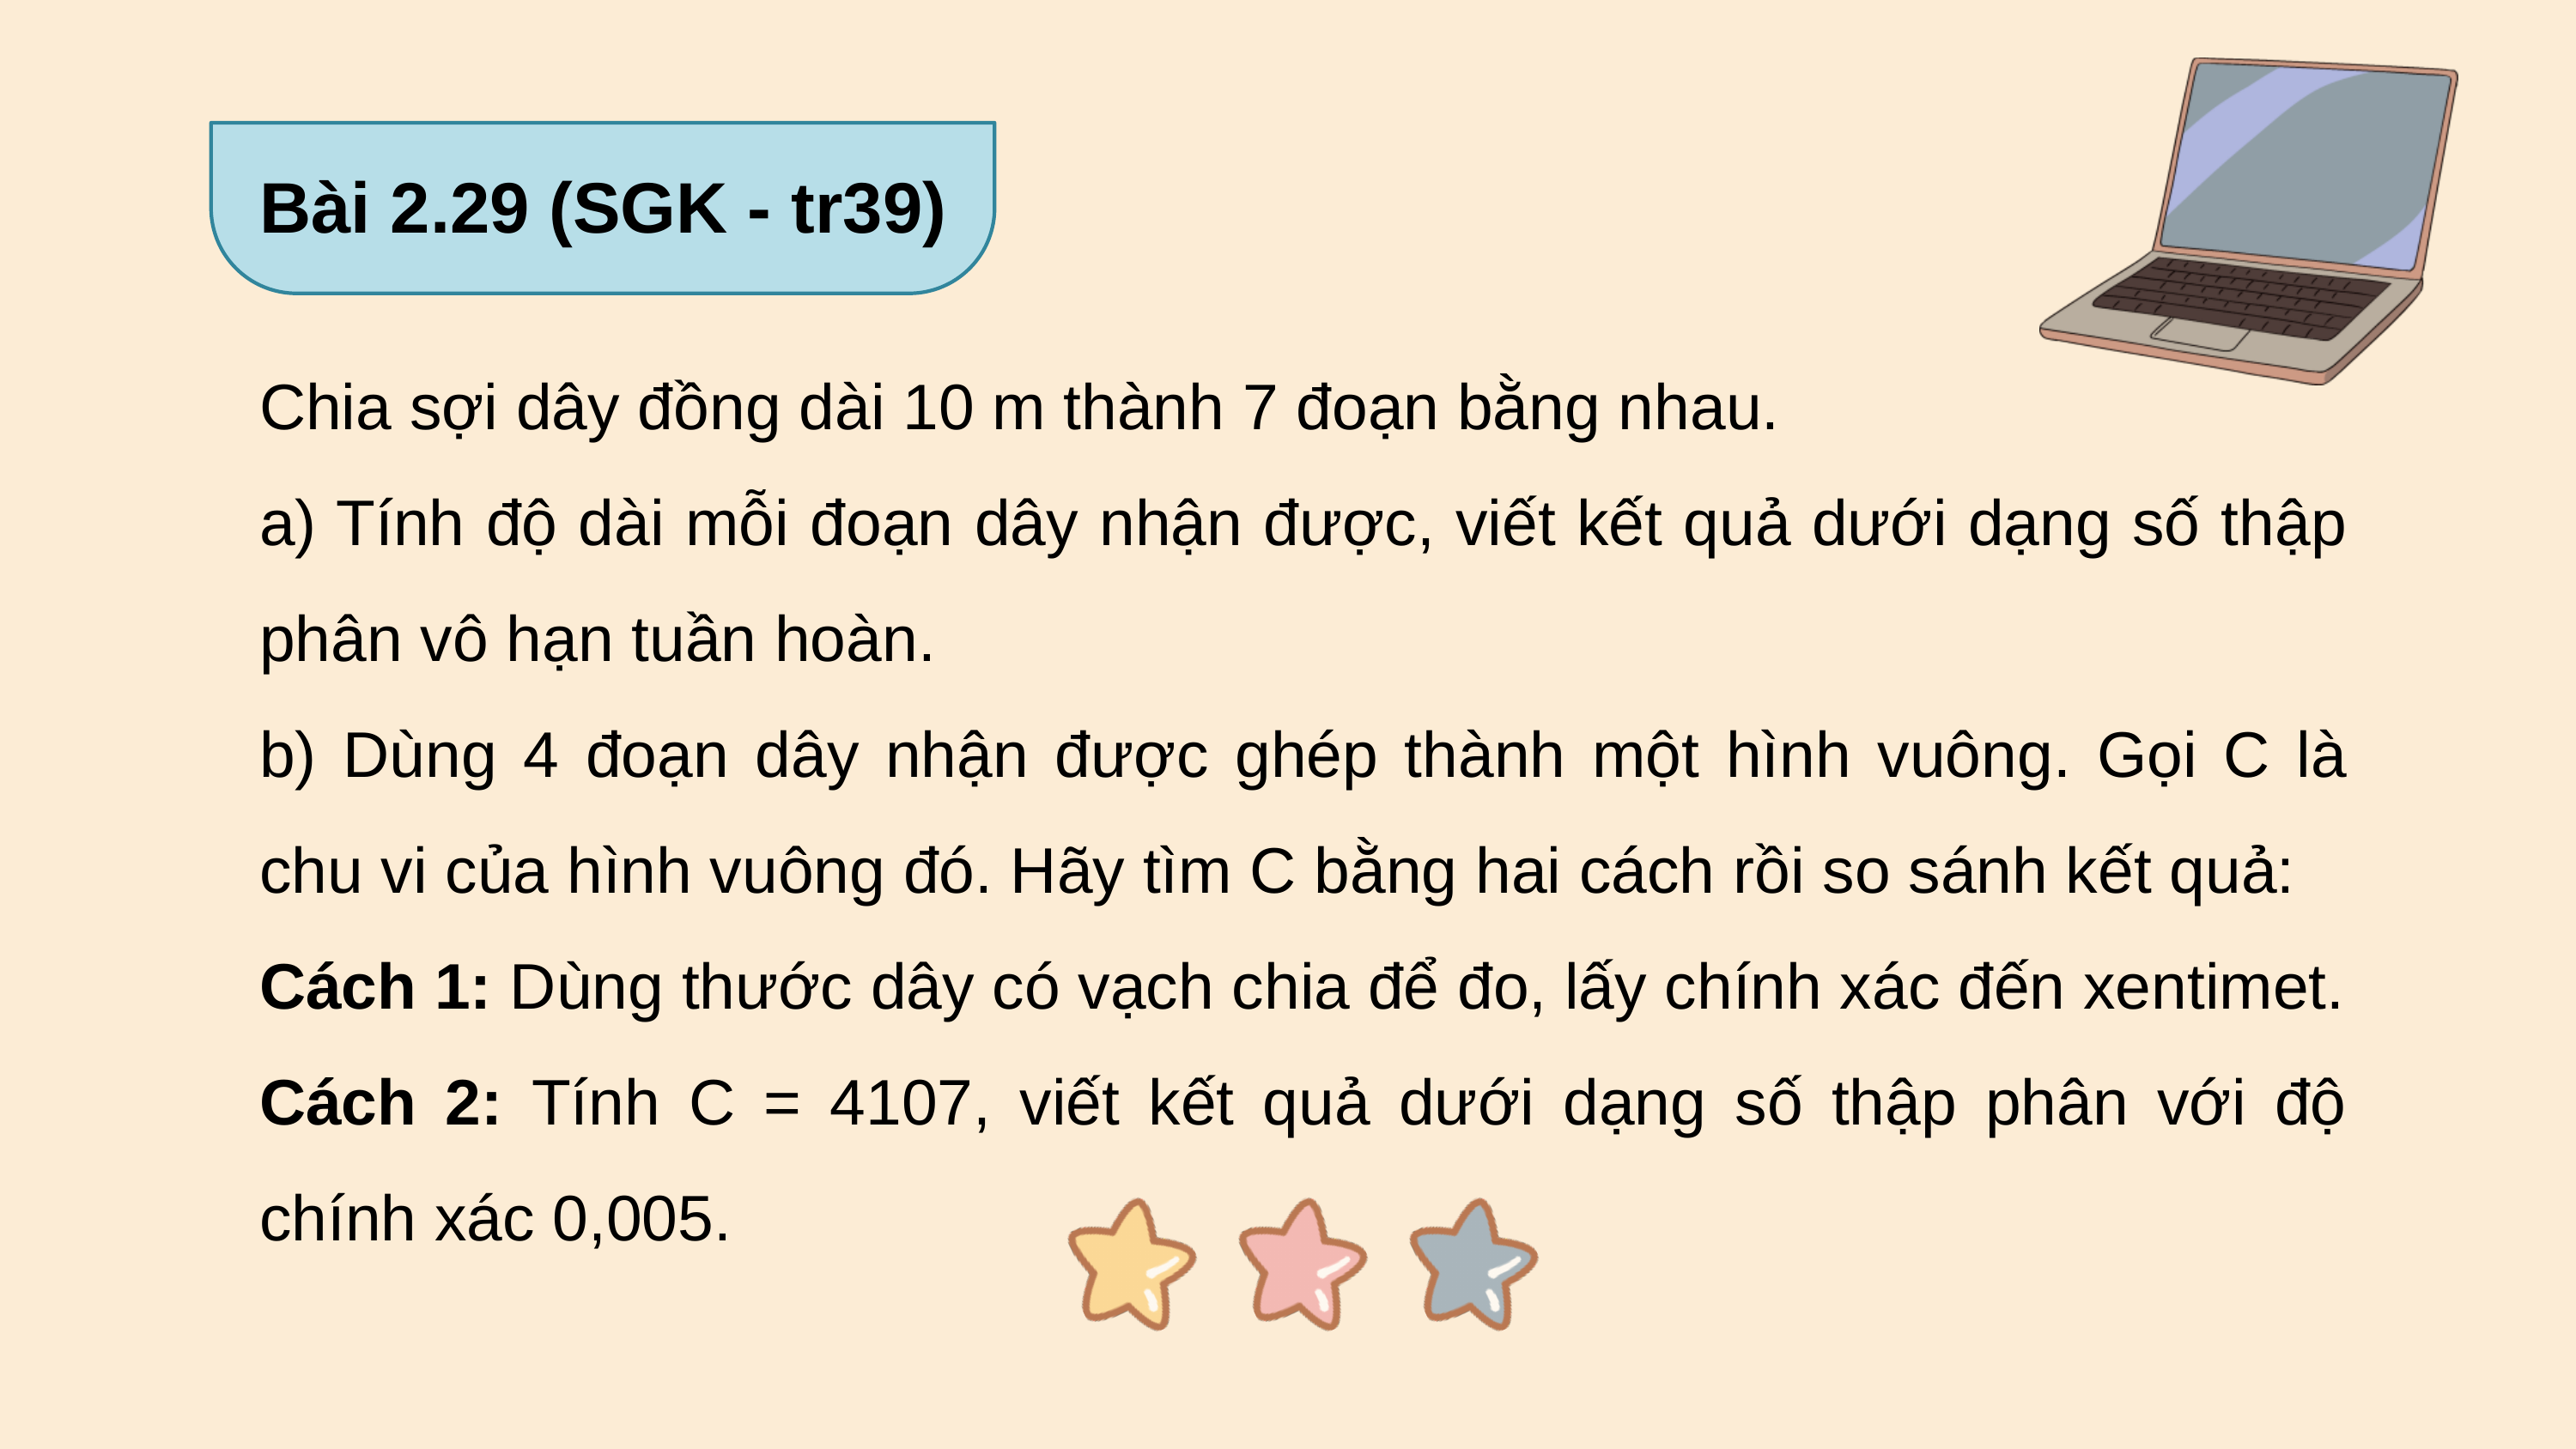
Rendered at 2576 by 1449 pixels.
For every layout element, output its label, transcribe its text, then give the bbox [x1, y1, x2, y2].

picture [2038, 58, 2458, 385]
text_box Chia sợi dây đồng dài 10 m thành 7 đoạn bằng nhau. a) Tính độ dài mỗi đoạn dây nhận được, viết kết quả dưới dạng số thập phân vô hạn tuần hoàn. b) Dùng 4 đoạn dây nhận được ghép thành một hình vuông. Gọi C là chu vi của hình vuông đó. Hãy tìm C bằng hai cách rồi so sánh kết quả: Cách 1: Dùng thước dây có vạch chia để đo, lấy chính xác đến xentimet. Cách 2: Tính C = 4107, viết kết quả dưới dạng số thập phân với độ chính xác 0,005. [246, 319, 2361, 1260]
text_box Bài 2.29 (SGK - tr39) [246, 155, 999, 254]
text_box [1048, 1183, 1561, 1357]
text_box [209, 120, 997, 295]
